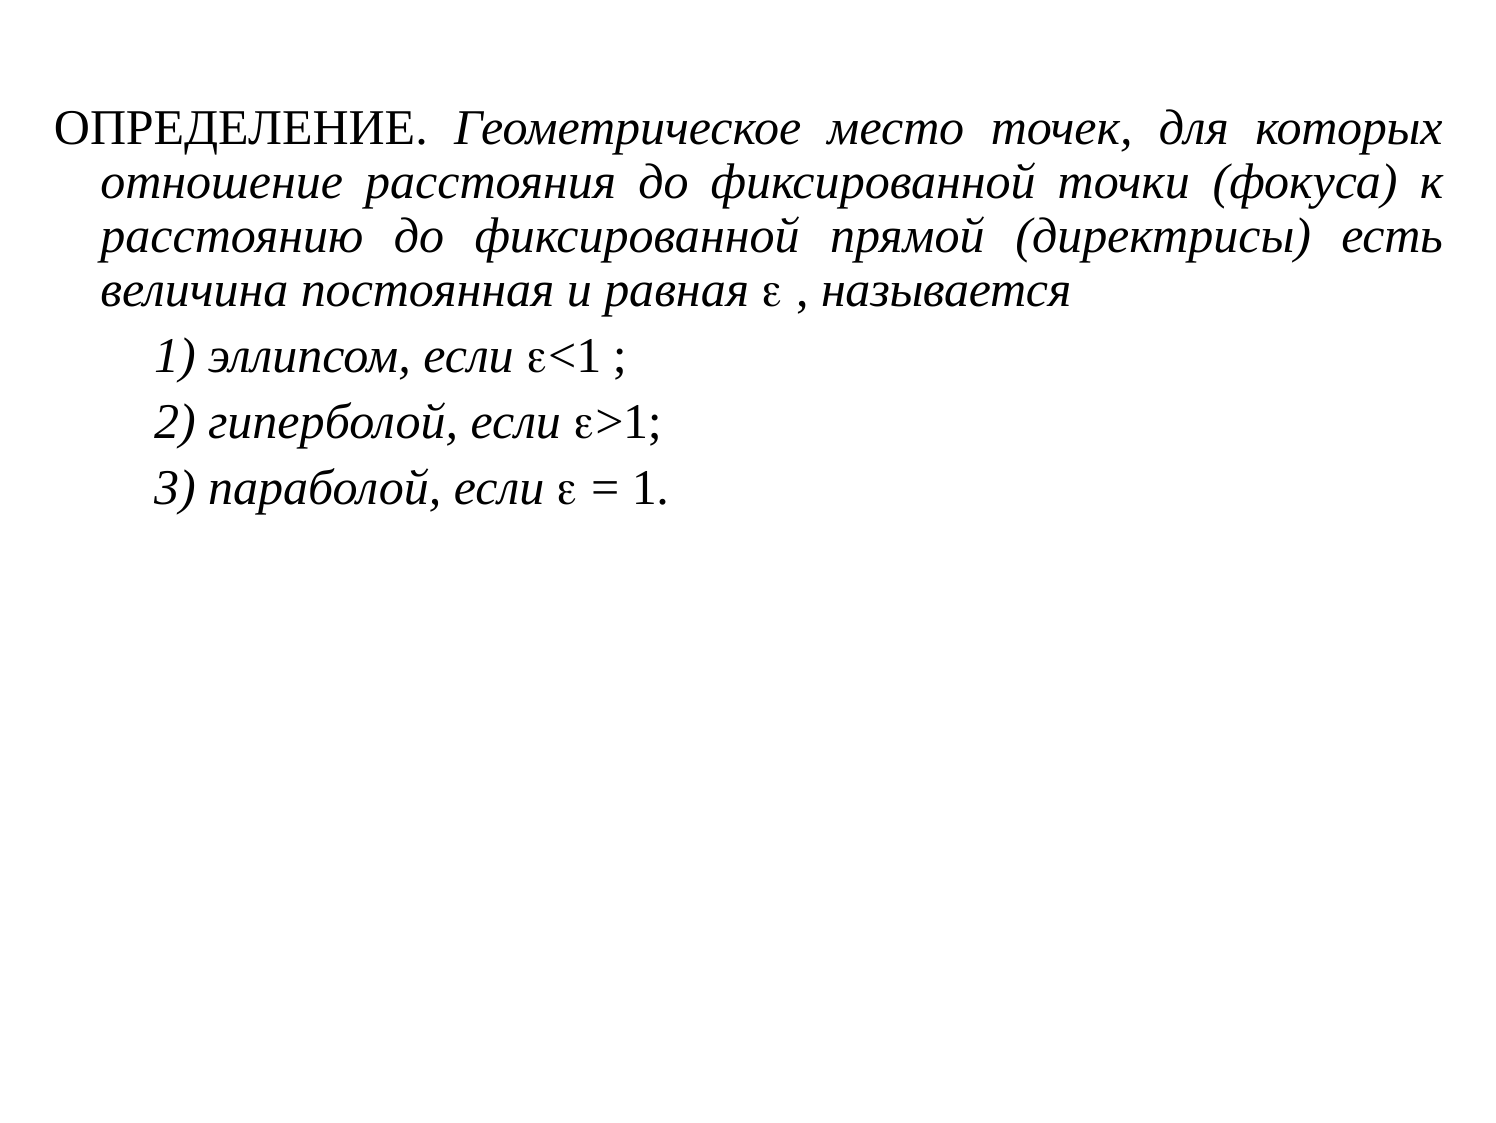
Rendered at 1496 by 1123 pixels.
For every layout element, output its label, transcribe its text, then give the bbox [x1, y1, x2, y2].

text_box ОПРЕДЕЛЕНИЕ. Геометрическое место точек, для которых отношение расстояния до фиксированной точки (фокуса) к расстоянию до фиксированной прямой (директрисы) есть величина постоянная и равная  , называется эллипсом, если <1 ; гиперболой, если >1; параболой, если  = 1. [52, 93, 1444, 515]
